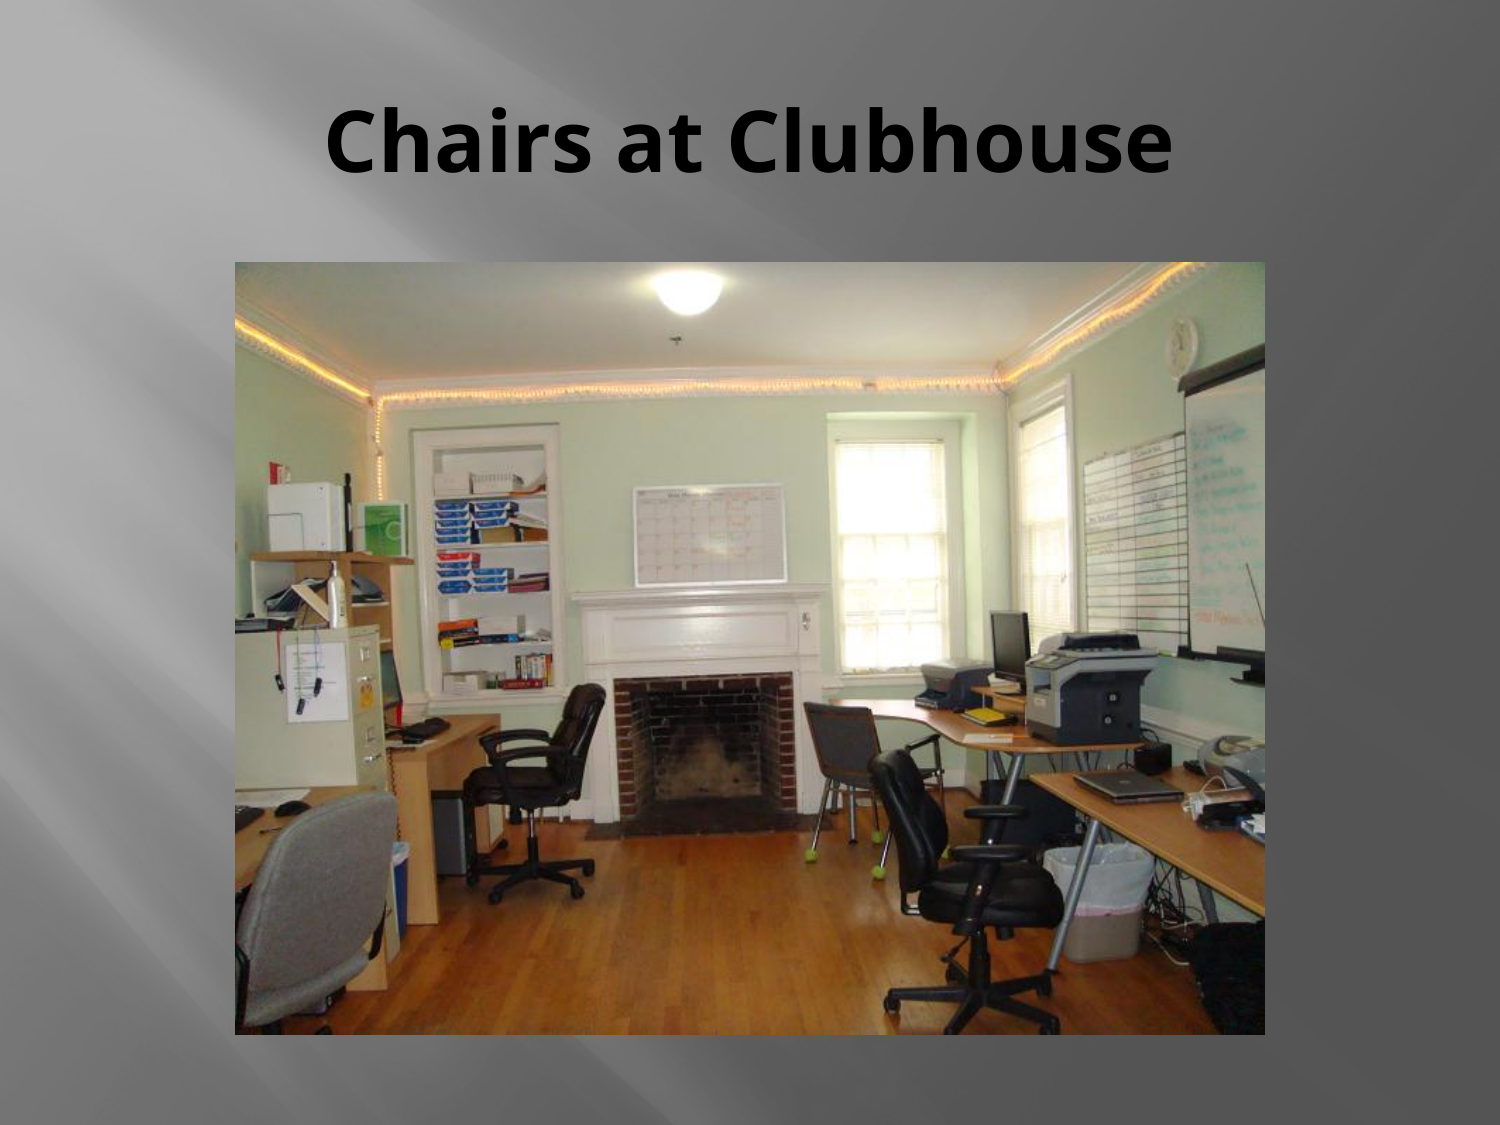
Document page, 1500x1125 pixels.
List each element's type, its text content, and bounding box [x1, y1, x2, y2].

title Chairs at Clubhouse [75, 45, 1425, 233]
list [235, 262, 1265, 1036]
